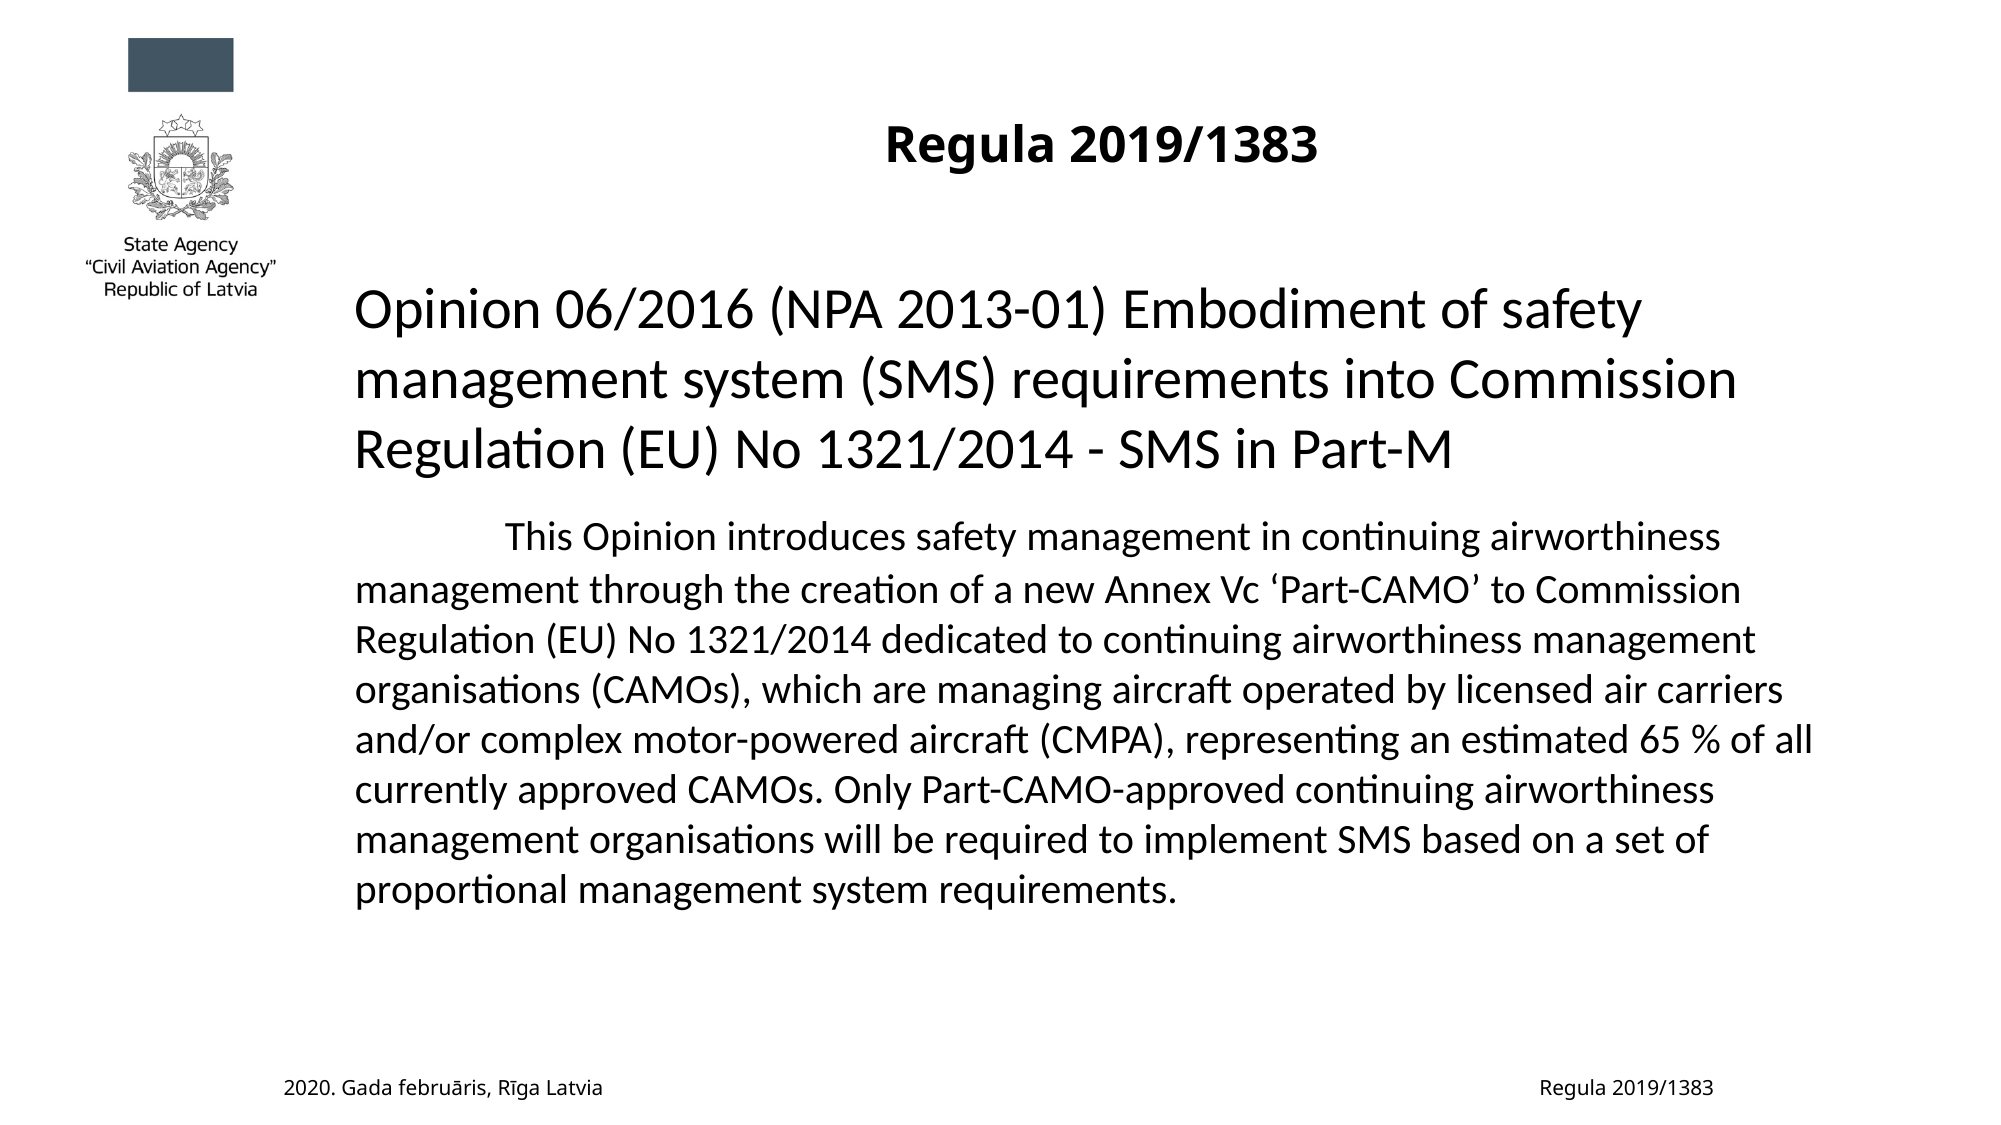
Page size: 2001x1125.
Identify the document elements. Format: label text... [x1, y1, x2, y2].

list Opinion 06/2016 (NPA 2013-01) Embodiment of safety management system (SMS) requirements into Commission Regulation (EU) No 1321/2014 - SMS in Part-M This Opinion introduces safety management in continuing airworthiness management through the creation of a new Annex Vc ‘Part-CAMO’ to Commission Regulation (EU) No 1321/2014 dedicated to continuing airworthiness management organisations (CAMOs), which are managing aircraft operated by licensed air carriers and/or complex motor-powered aircraft (CMPA), representing an estimated 65 % of all currently approved CAMOs. Only Part-CAMO-approved continuing airworthiness management organisations will be required to implement SMS based on a set of proportional management system requirements. [339, 262, 1871, 1005]
title Regula 2019/1383 [364, 48, 1813, 237]
text_box Regula 2019/1383 [1524, 1066, 1729, 1107]
text_box 2020. Gada februāris, Rīga Latvia [268, 1057, 657, 1117]
picture [35, 38, 326, 360]
